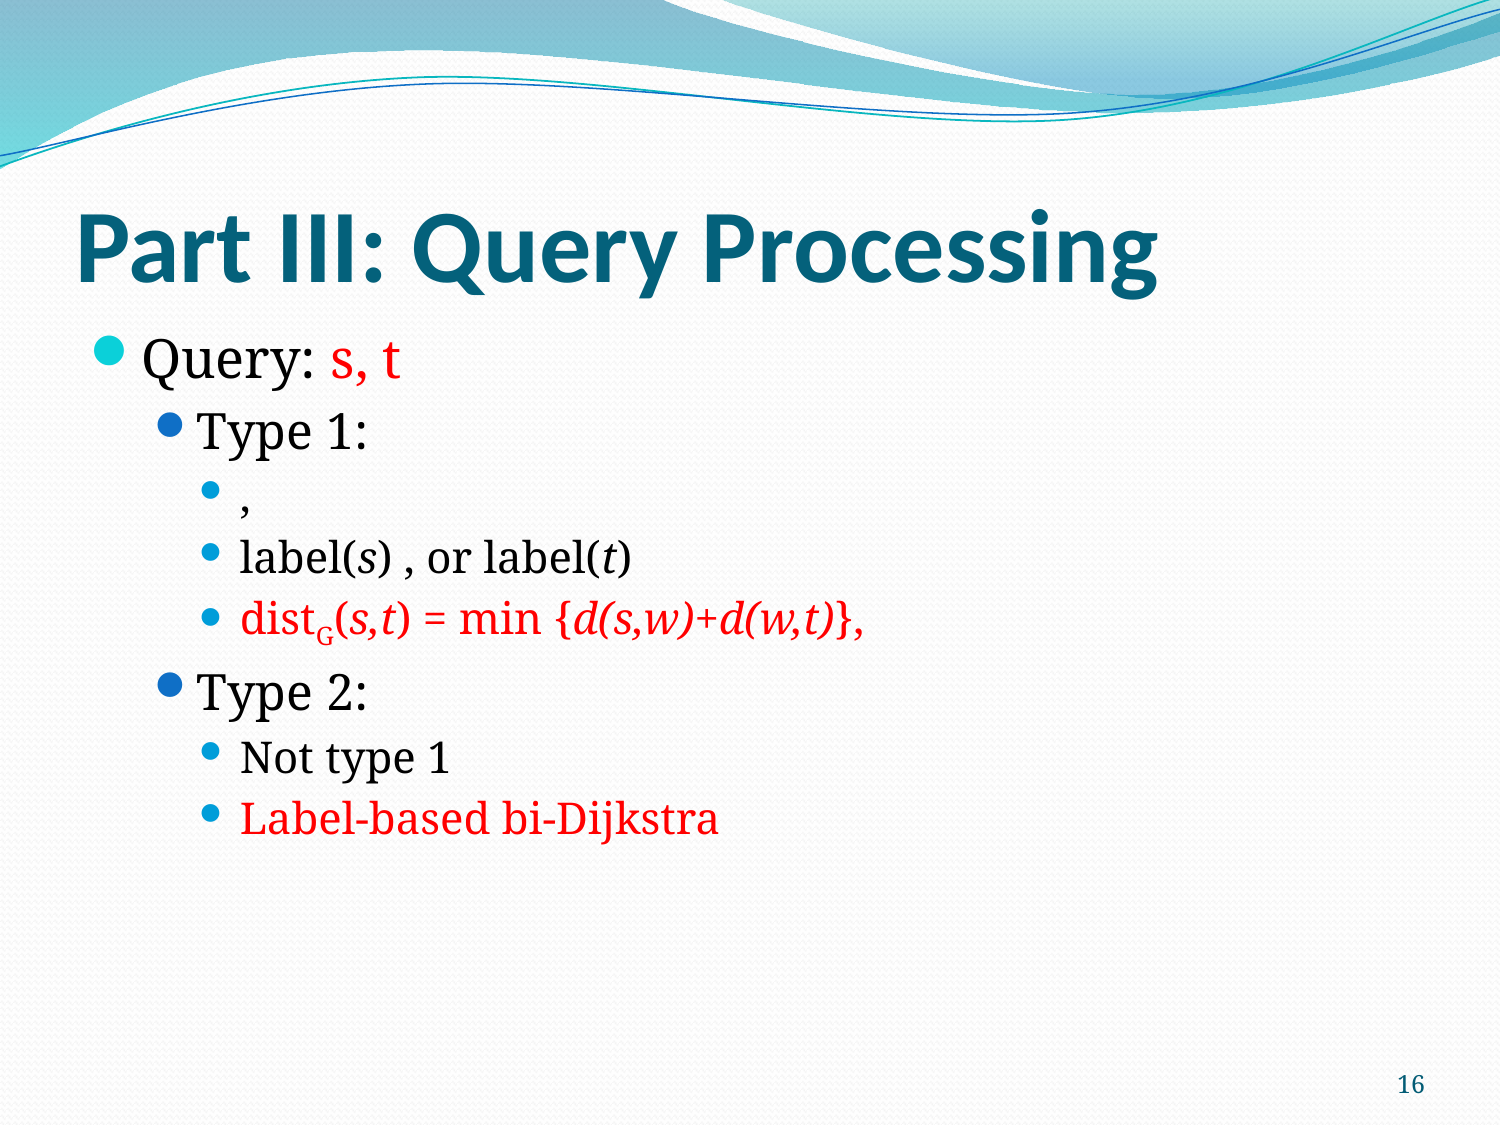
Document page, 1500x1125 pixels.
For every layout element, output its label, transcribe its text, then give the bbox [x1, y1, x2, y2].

title Part III: Query Processing [75, 115, 1425, 303]
slide_number 16 [1299, 1042, 1425, 1103]
